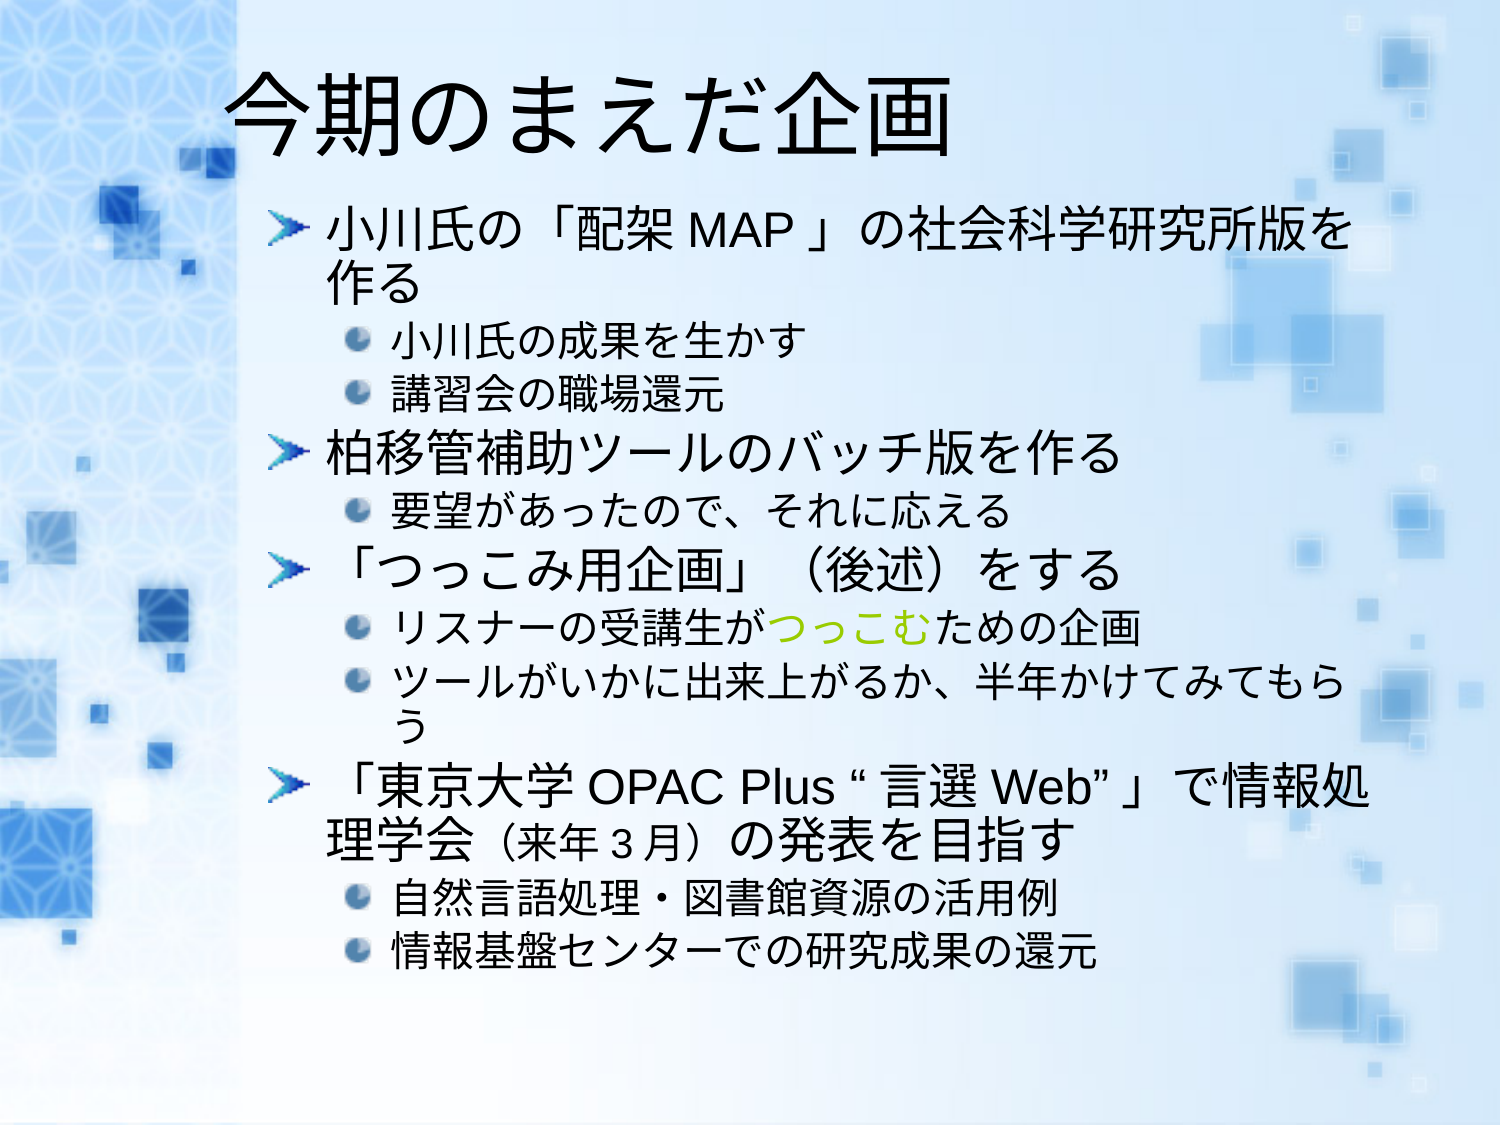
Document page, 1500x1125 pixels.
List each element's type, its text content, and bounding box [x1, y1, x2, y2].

title 今期のまえだ企画 [206, 19, 1340, 207]
picture [0, 0, 1500, 1125]
list 小川氏の「配架MAP」の社会科学研究所版を作る 小川氏の成果を生かす 講習会の職場還元 柏移管補助ツールのバッチ版を作る 要望があったので、それに応える 「つっこみ用企画」（後述）をする リスナーの受講生がつっこむための企画 ツールがいかに出来上がるか、半年かけてみてもらう 「東京大学OPAC Plus “言選Web”」で情報処理学会（来年3月）の発表を目指す 自然言語処理・図書館資源の活用例 情報基盤センターでの研究成果の還元 [253, 196, 1387, 1024]
